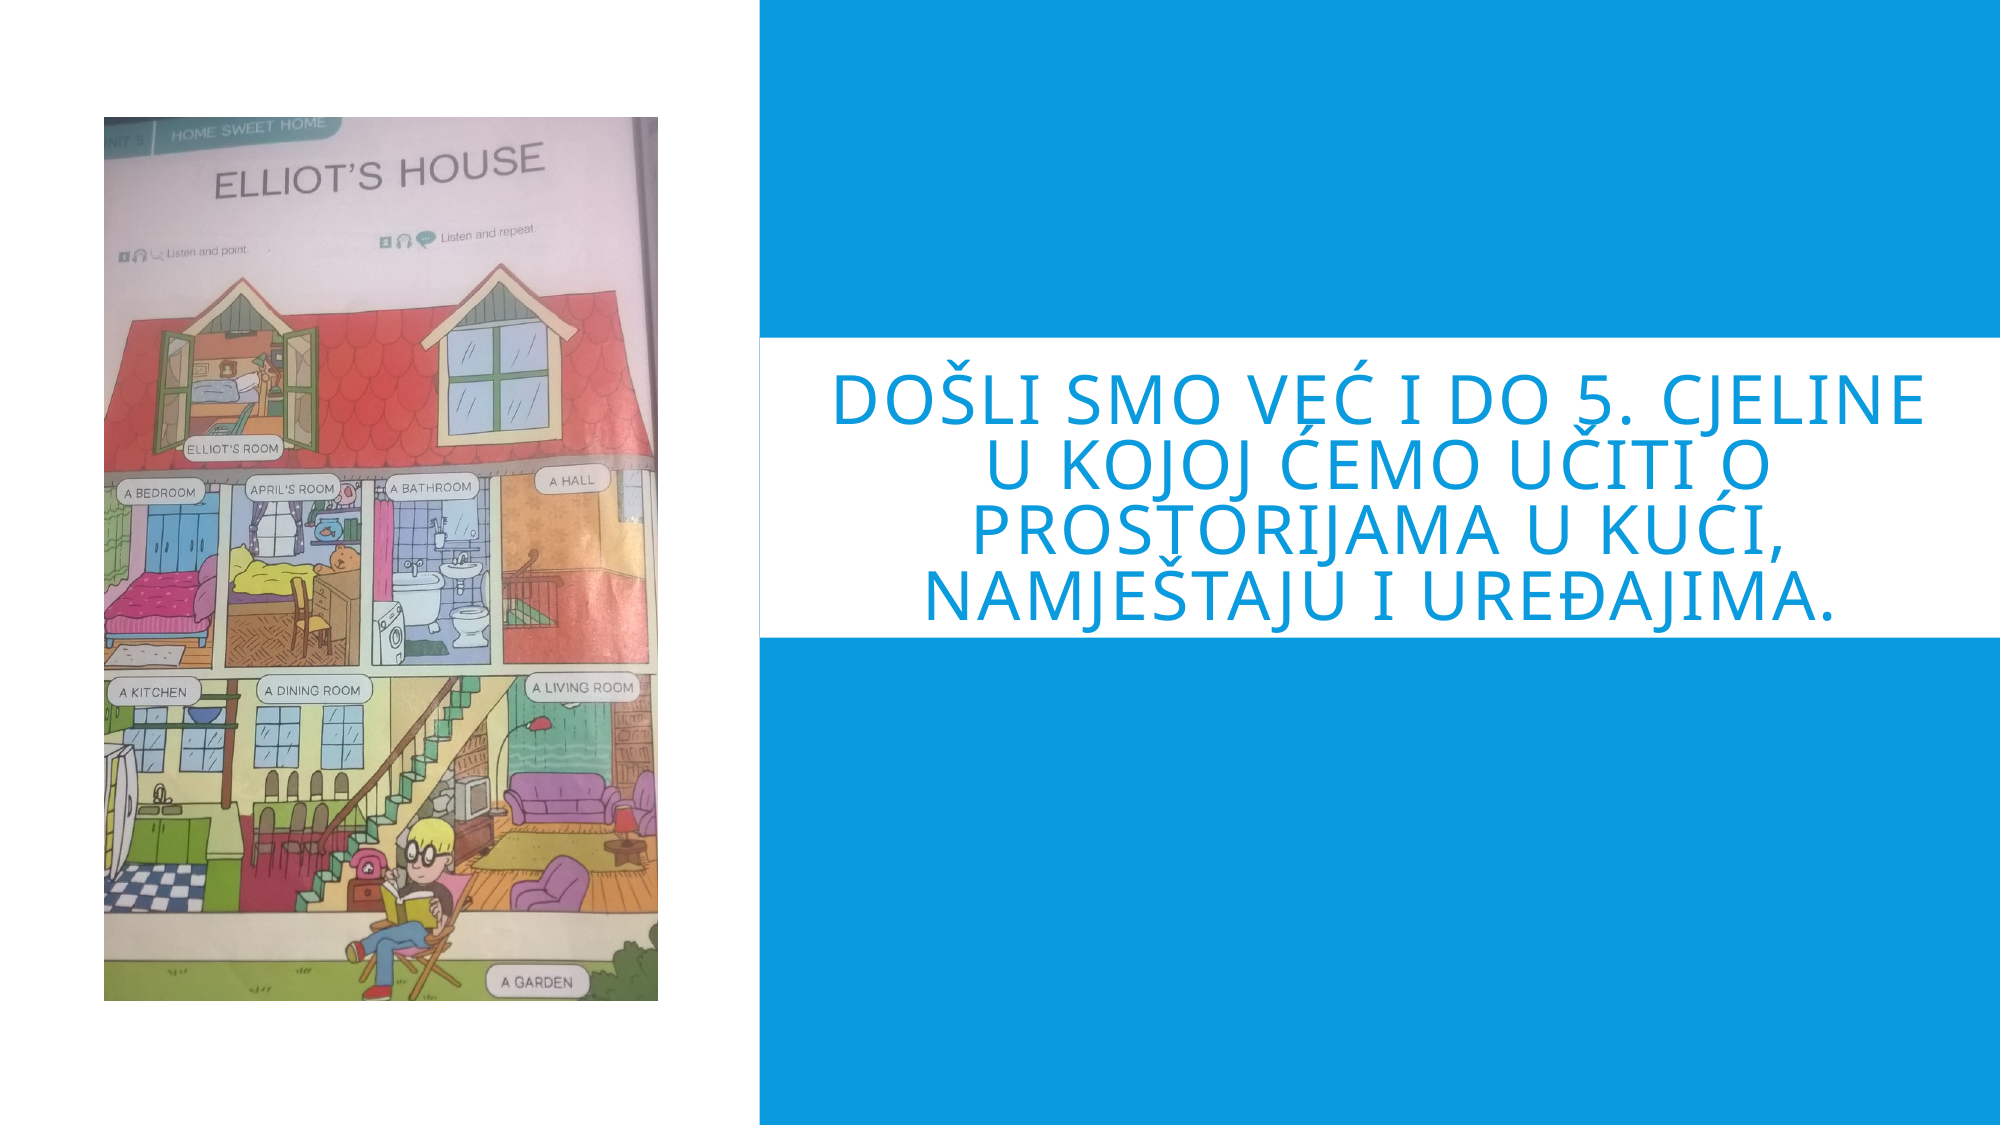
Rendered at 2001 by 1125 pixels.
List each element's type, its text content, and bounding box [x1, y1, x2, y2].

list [103, 117, 658, 1001]
text_box [759, 337, 2000, 639]
text_box [759, 639, 2000, 1125]
title DOŠLI smo već i do 5. cjeline u kojoj ćemo učiti o prostorijama u kući, namještaju i uređajima. [814, 360, 1947, 646]
text_box [0, 0, 759, 1125]
text_box [759, 0, 2000, 337]
